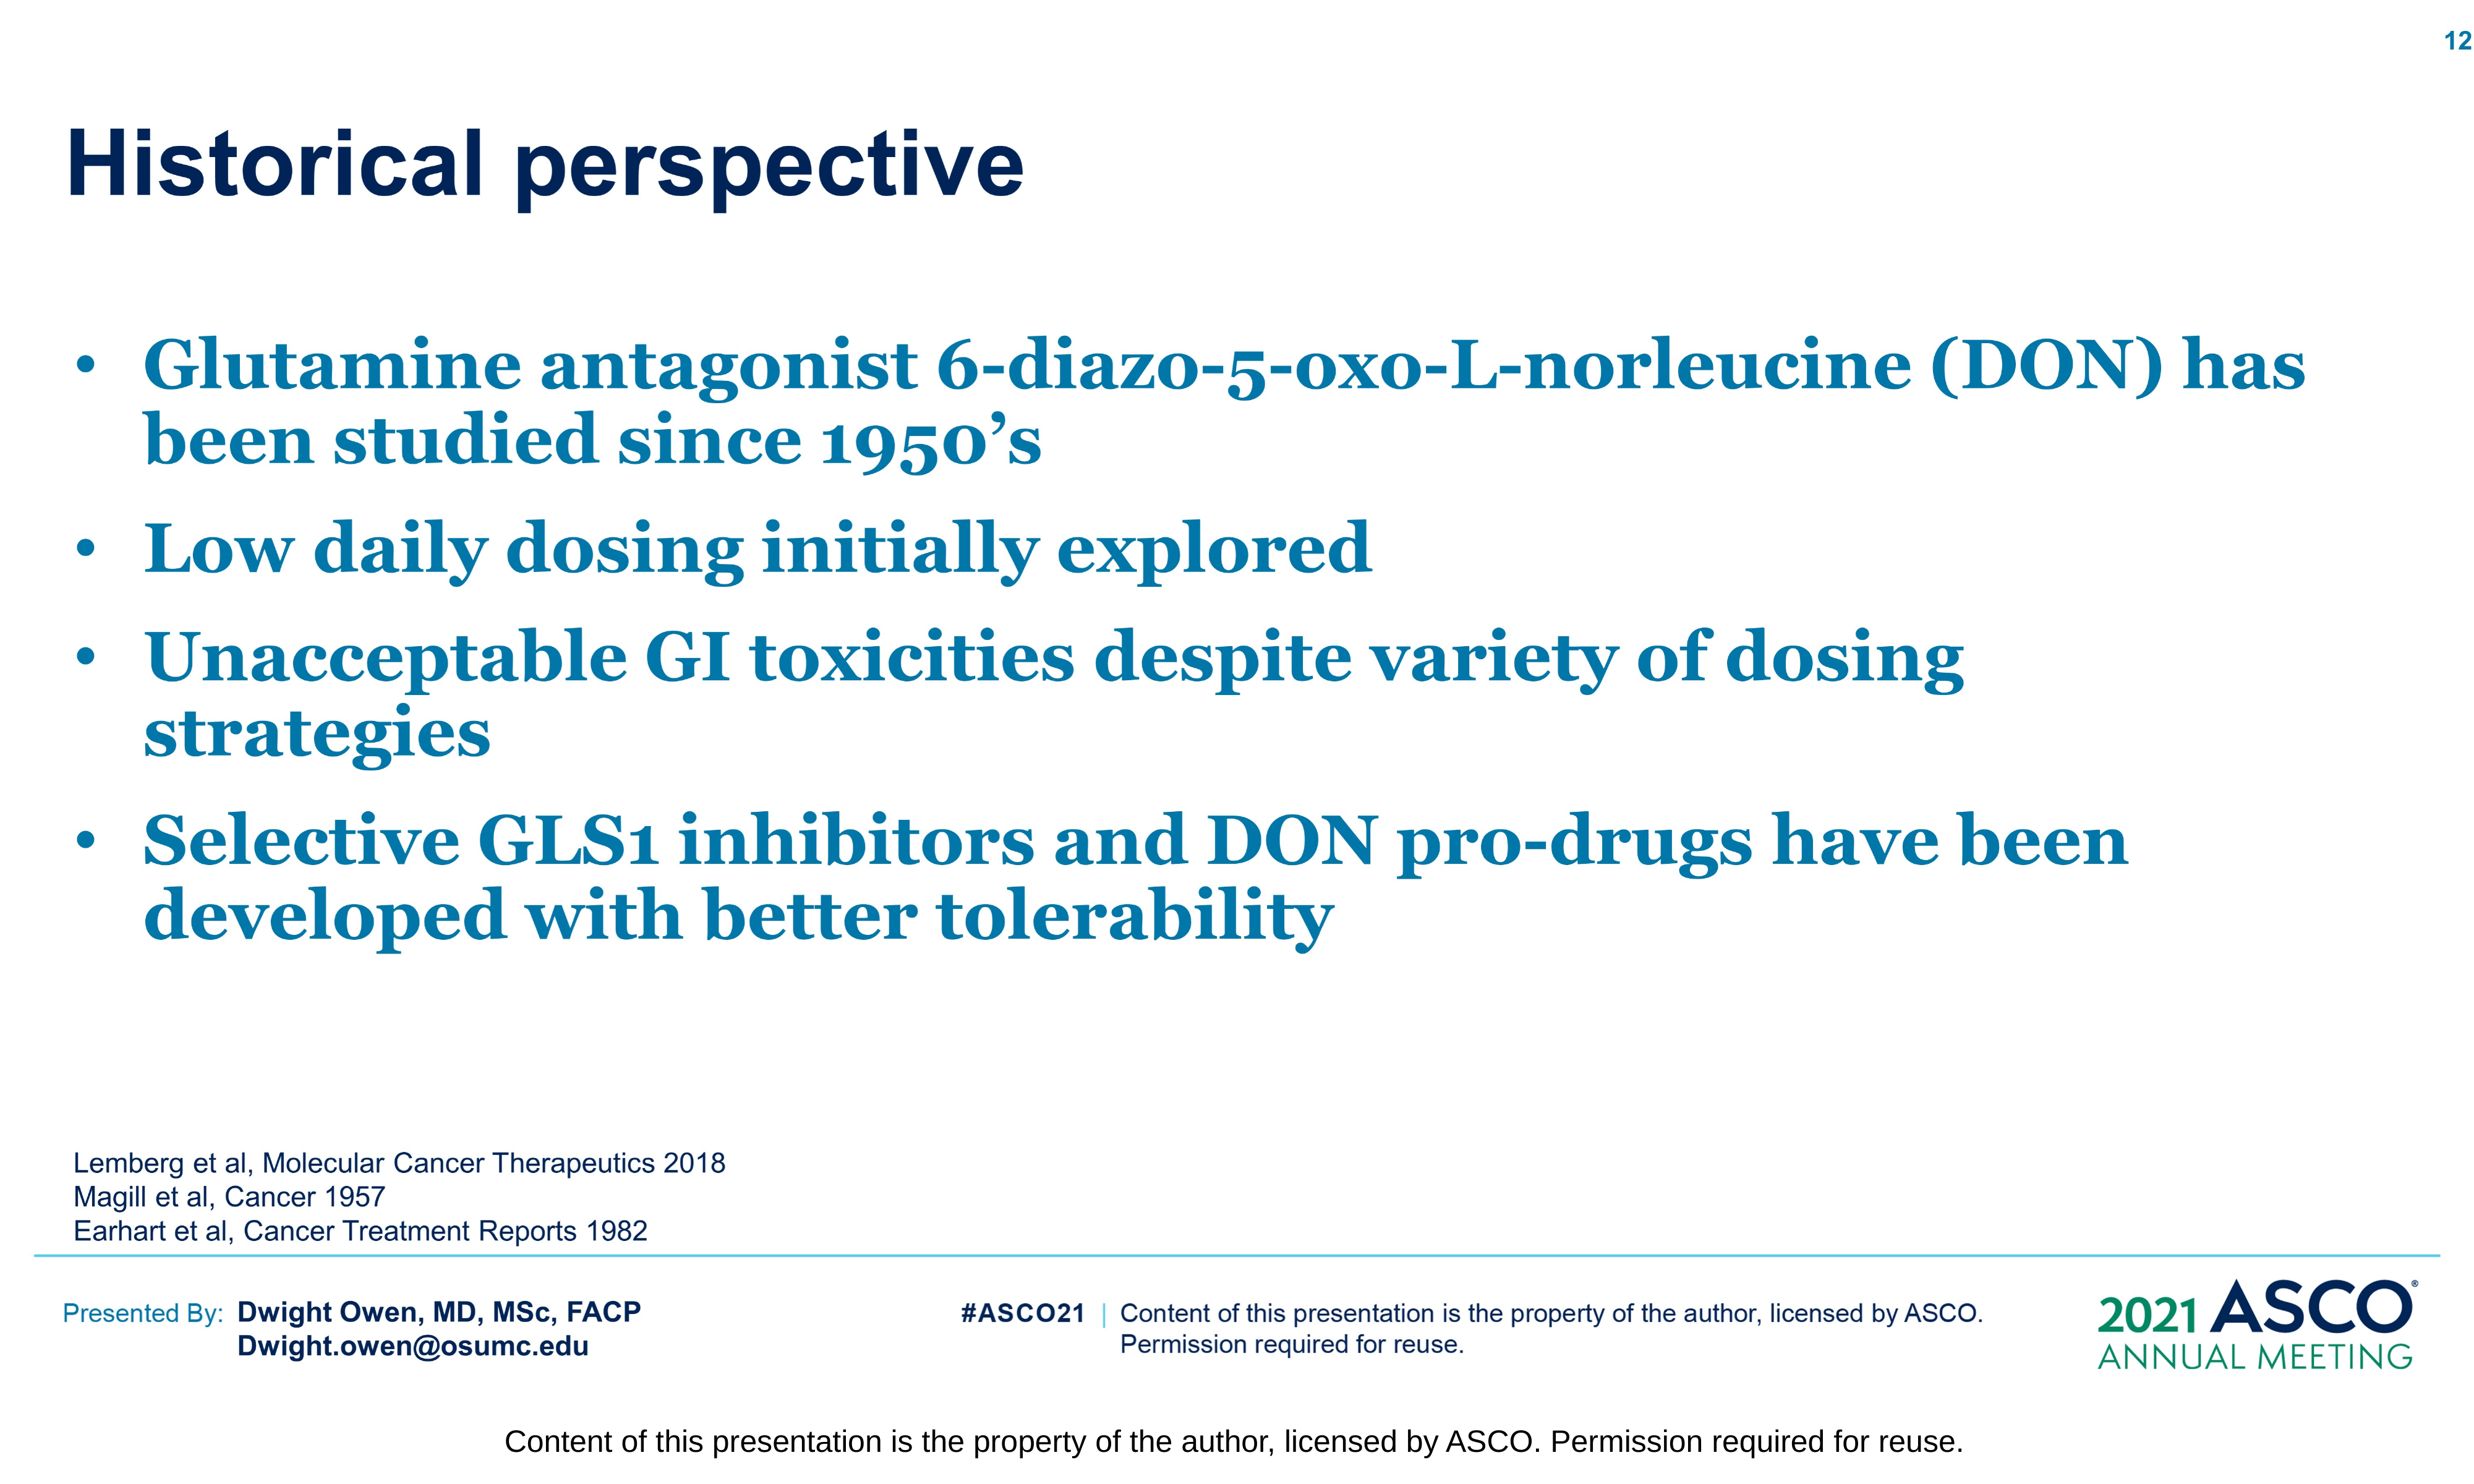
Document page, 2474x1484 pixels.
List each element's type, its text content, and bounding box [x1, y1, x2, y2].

text_box Content of this presentation is the property of the author, licensed by ASCO. Permission required for reuse. [0, 1399, 2474, 1477]
picture [2, 0, 2472, 1389]
